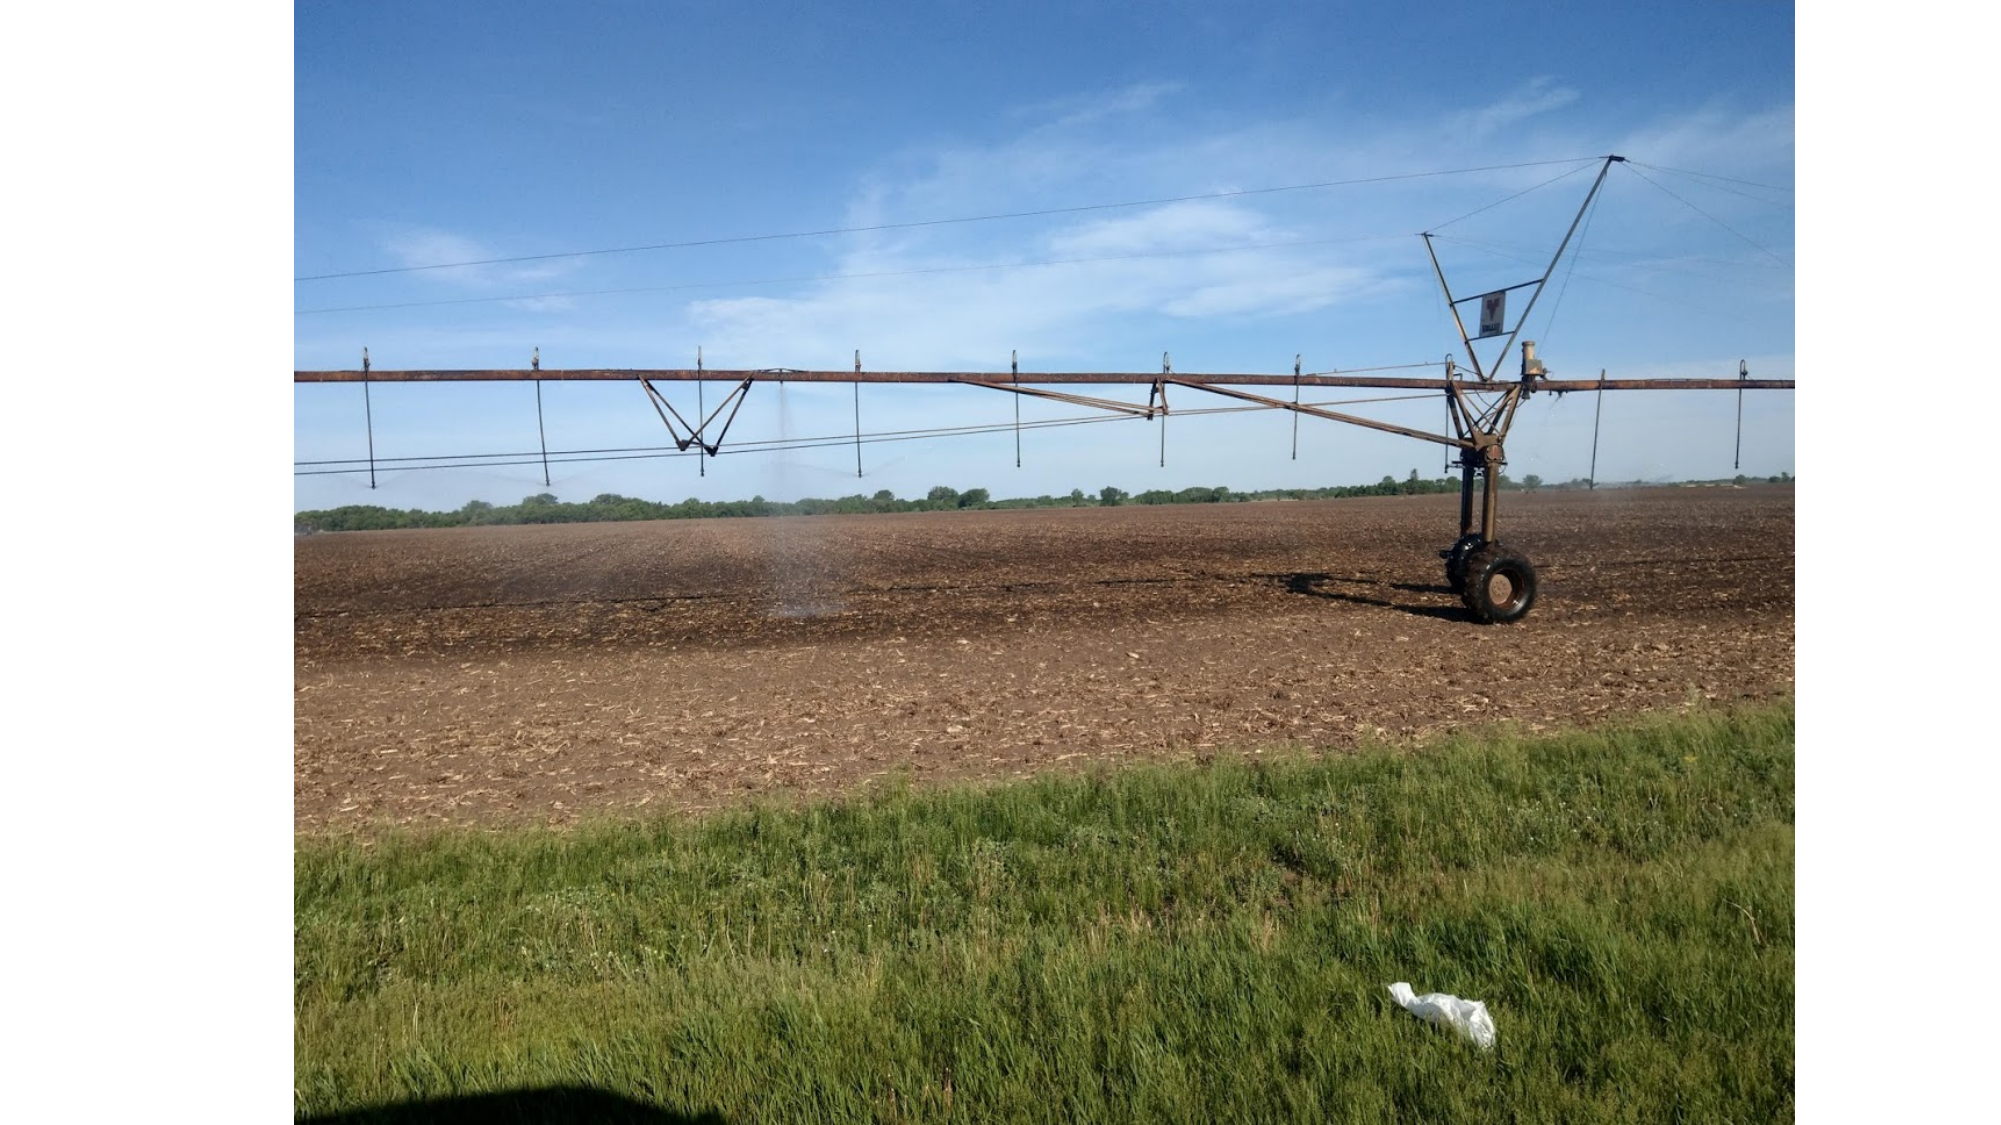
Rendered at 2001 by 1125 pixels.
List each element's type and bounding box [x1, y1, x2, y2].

picture [294, 0, 1795, 1125]
